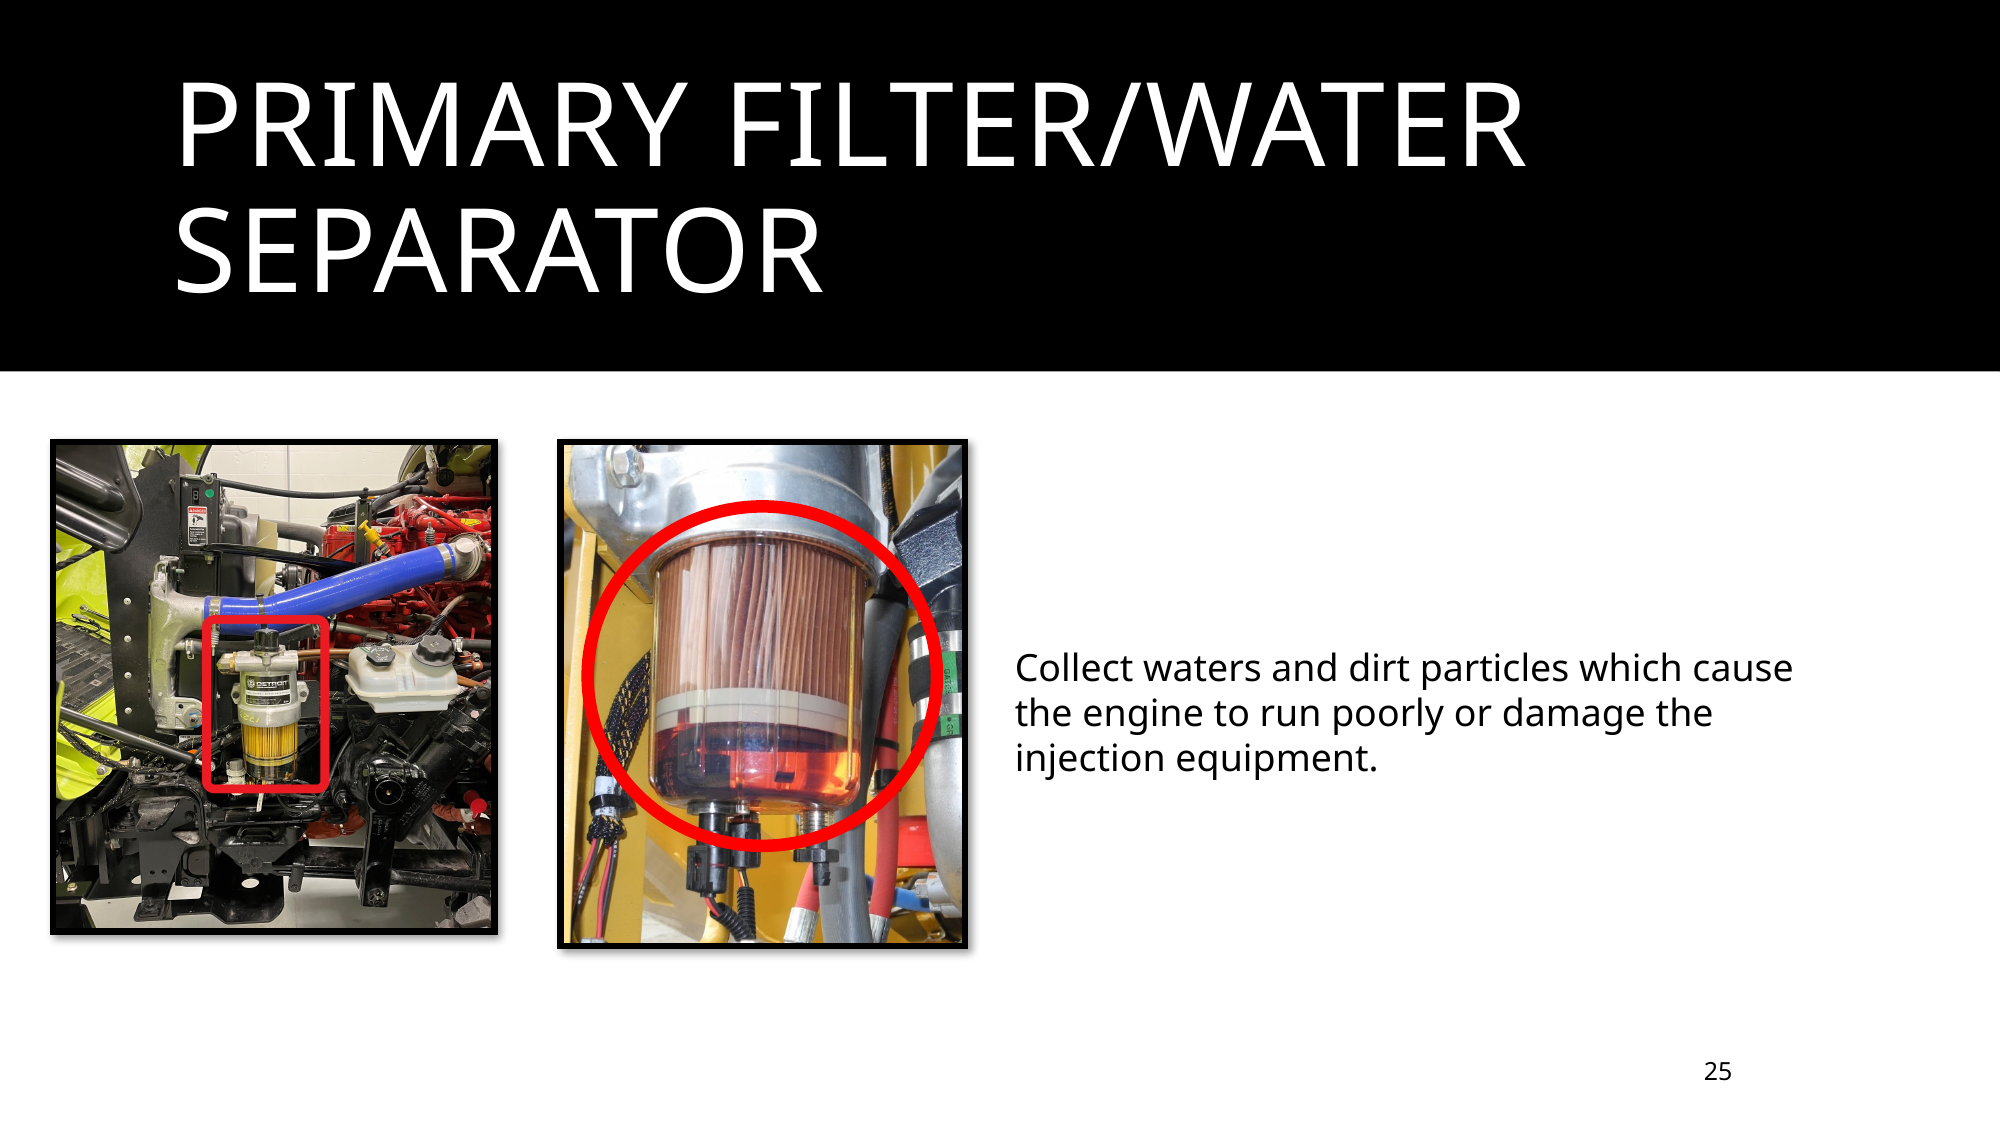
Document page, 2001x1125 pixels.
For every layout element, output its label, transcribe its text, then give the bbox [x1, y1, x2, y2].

title Primary Filter/Water Separator [157, 52, 1842, 332]
picture [56, 444, 492, 929]
text_box [0, 372, 2000, 1125]
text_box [563, 444, 962, 943]
list Collect waters and dirt particles which cause the engine to run poorly or damage the injection equipment. [999, 465, 1842, 1003]
text_box [0, 0, 2000, 372]
slide_number 25 [1688, 1042, 1842, 1103]
